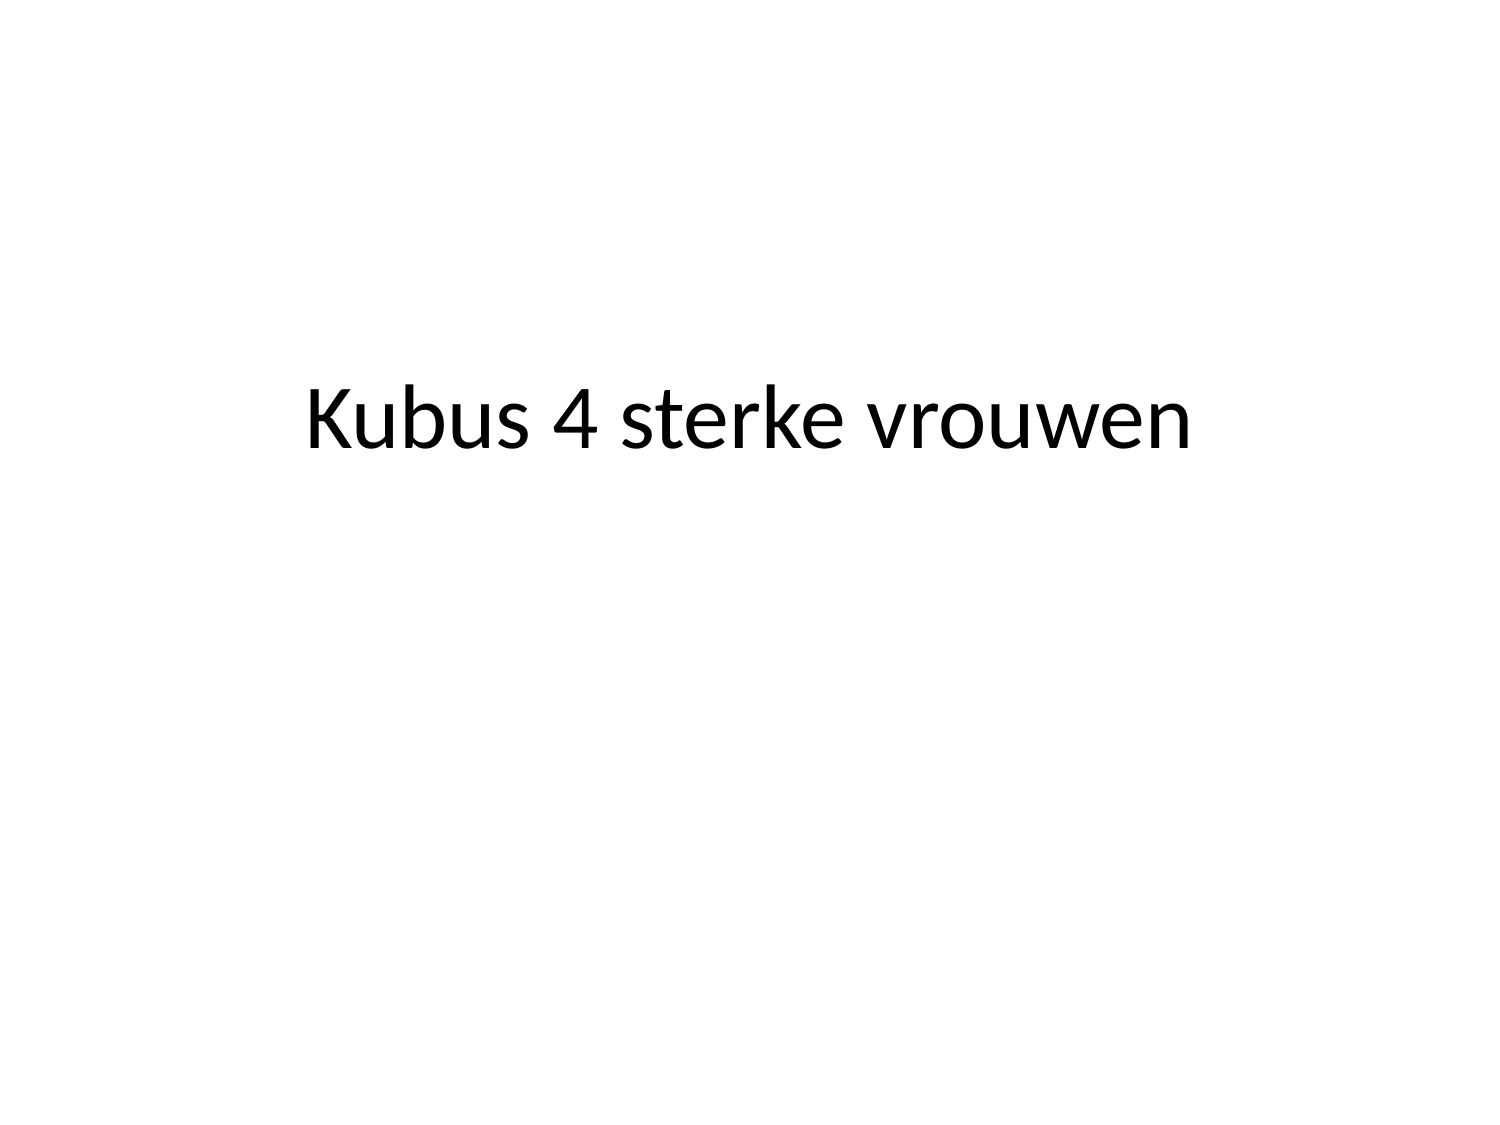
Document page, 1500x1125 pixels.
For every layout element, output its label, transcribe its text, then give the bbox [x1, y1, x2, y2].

text_box Kubus 4 sterke vrouwen [112, 349, 1388, 591]
